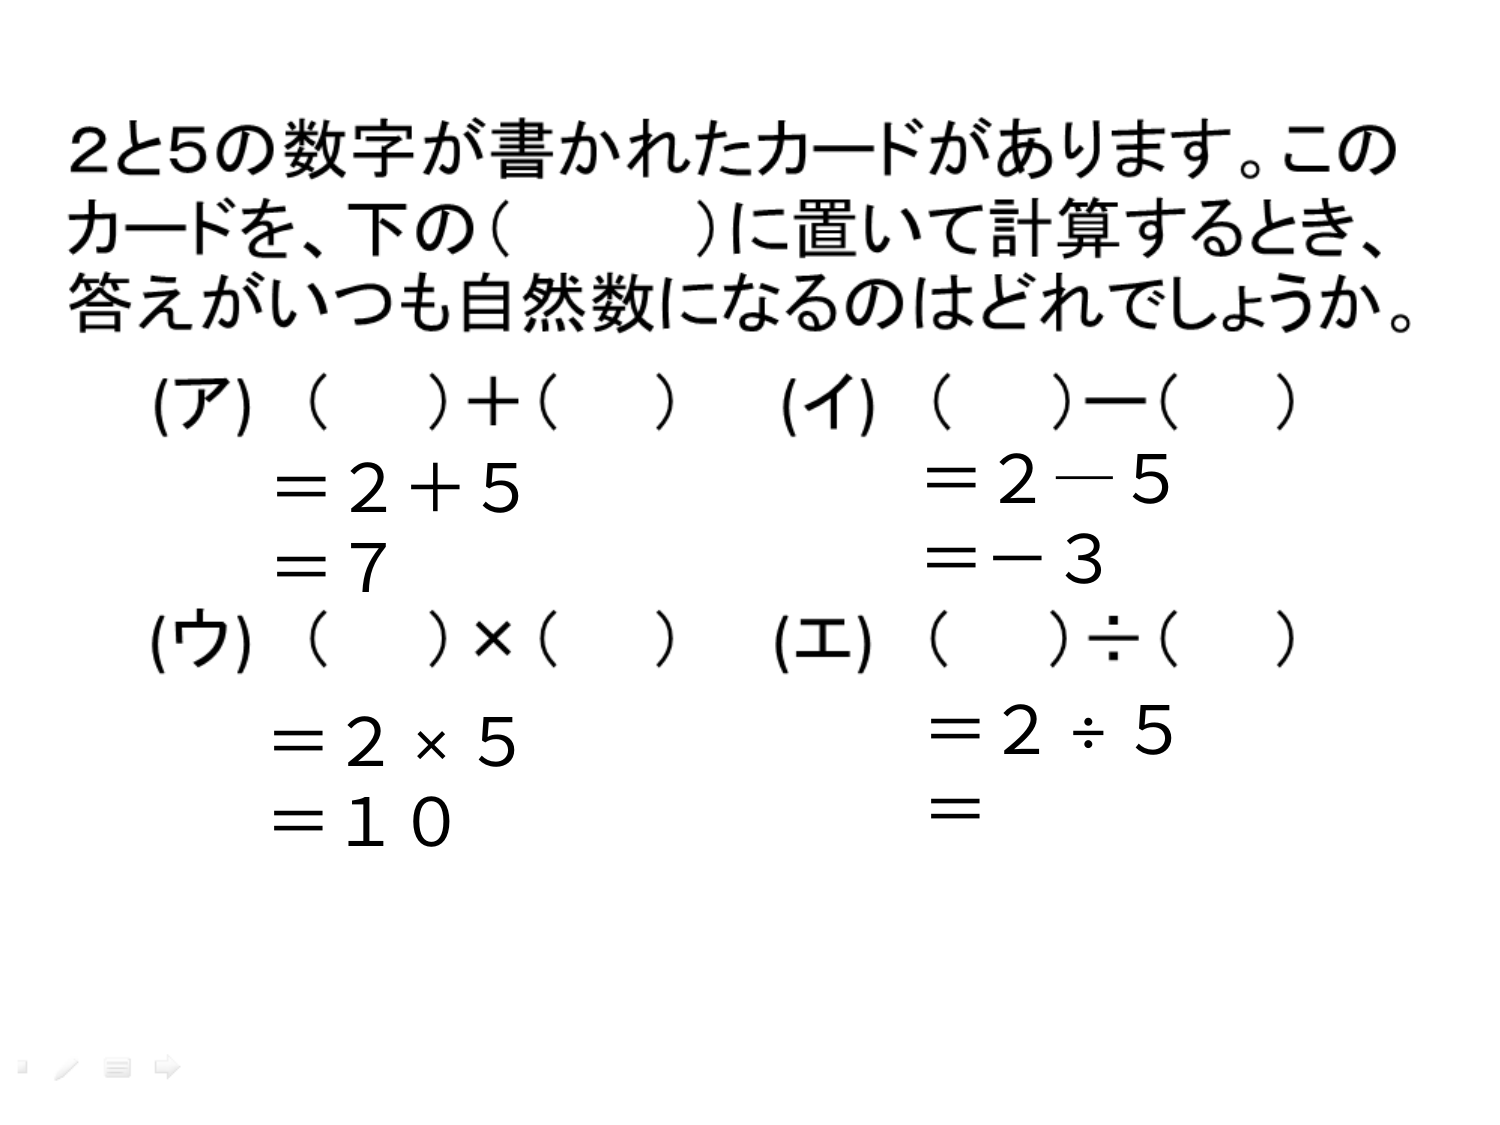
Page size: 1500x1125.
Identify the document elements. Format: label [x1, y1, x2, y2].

list [17, 89, 1500, 1097]
